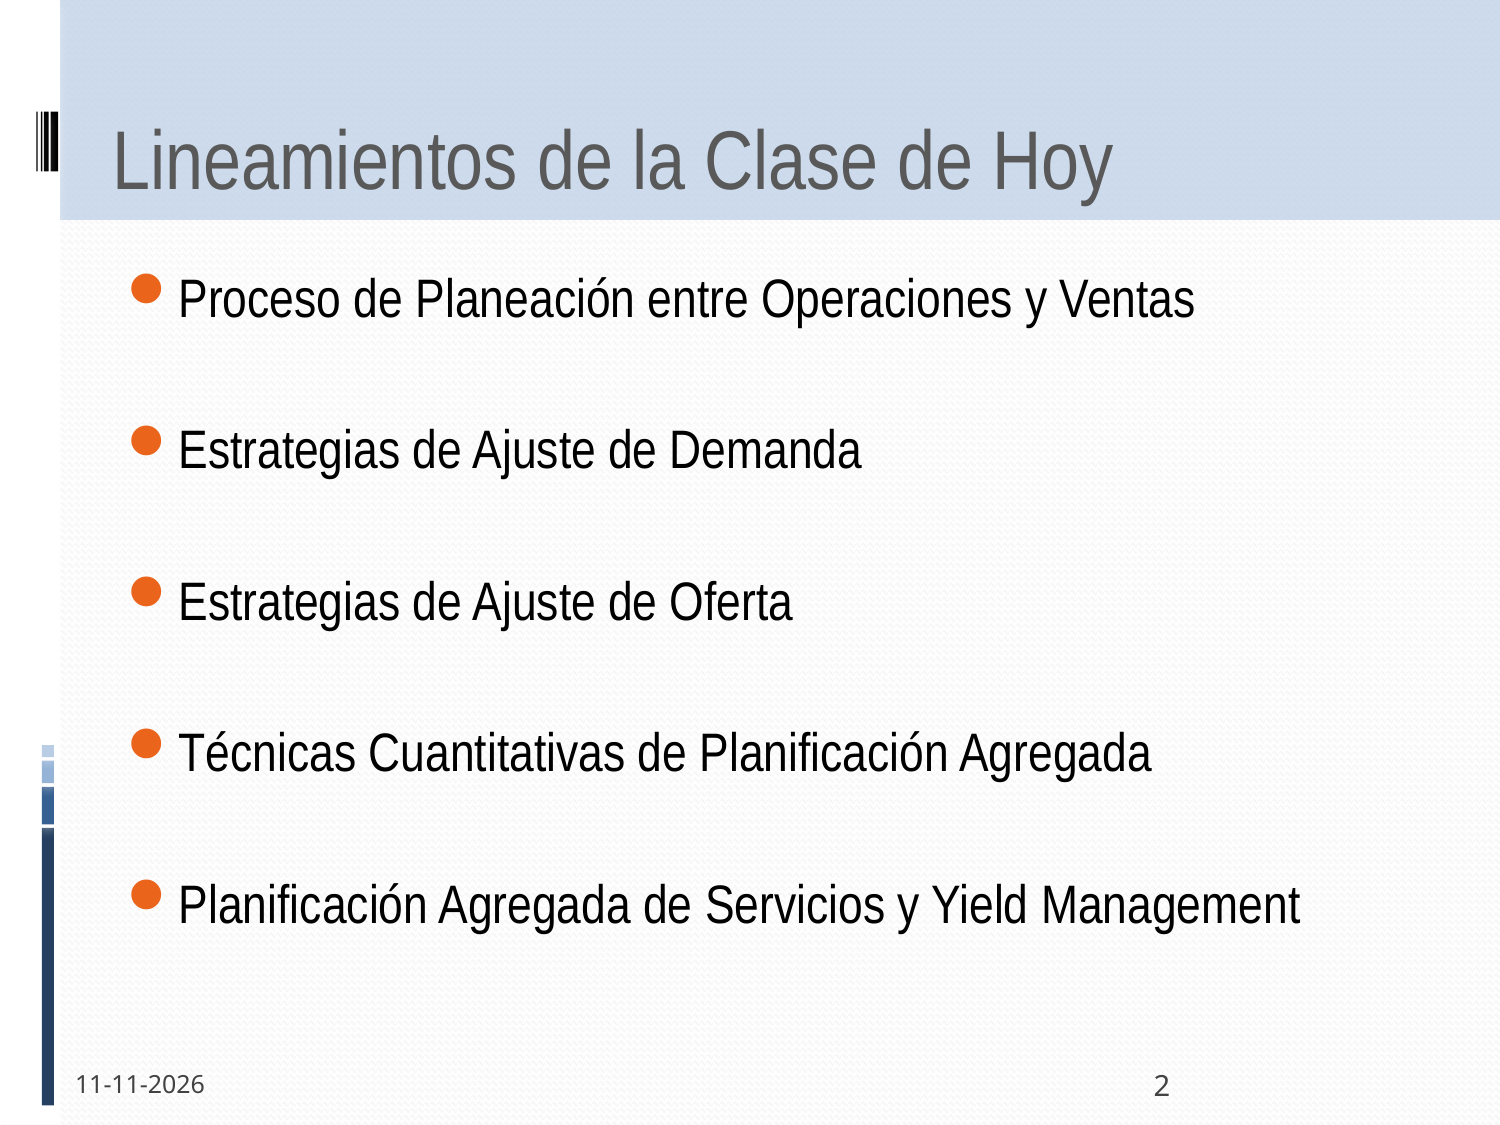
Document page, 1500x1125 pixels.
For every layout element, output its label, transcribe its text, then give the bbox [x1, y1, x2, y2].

title Lineamientos de la Clase de Hoy [111, 18, 1436, 207]
slide_number 2 [1045, 1046, 1171, 1107]
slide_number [75, 1042, 243, 1103]
list Proceso de Planeación entre Operaciones y Ventas Estrategias de Ajuste de Demanda Estrategias de Ajuste de Oferta Técnicas Cuantitativas de Planificación Agregada Planificación Agregada de Servicios y Yield Management [111, 255, 1436, 1038]
